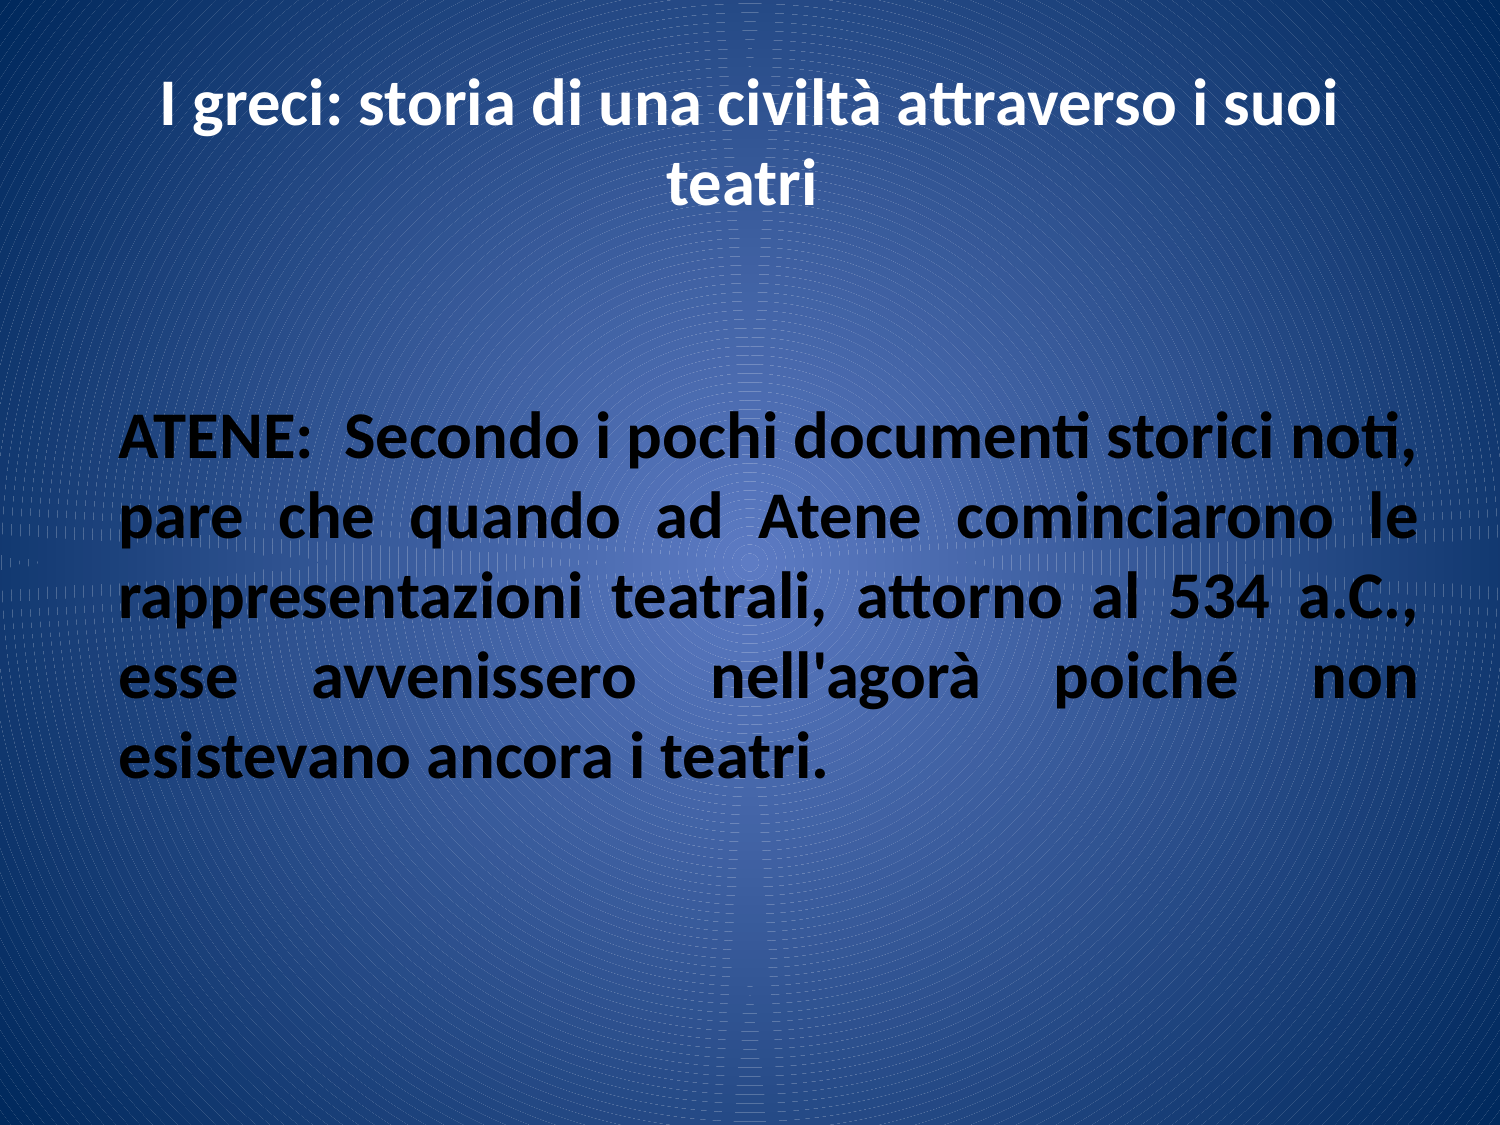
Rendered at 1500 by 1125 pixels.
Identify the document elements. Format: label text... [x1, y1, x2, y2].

list ATENE: Secondo i pochi documenti storici noti, pare che quando ad Atene cominciarono le rappresentazioni teatrali, attorno al 534 a.C., esse avvenissero nell'agorà poiché non esistevano ancora i teatri. [103, 290, 1436, 1010]
title I greci: storia di una civiltà attraverso i suoi teatri [75, 45, 1425, 233]
